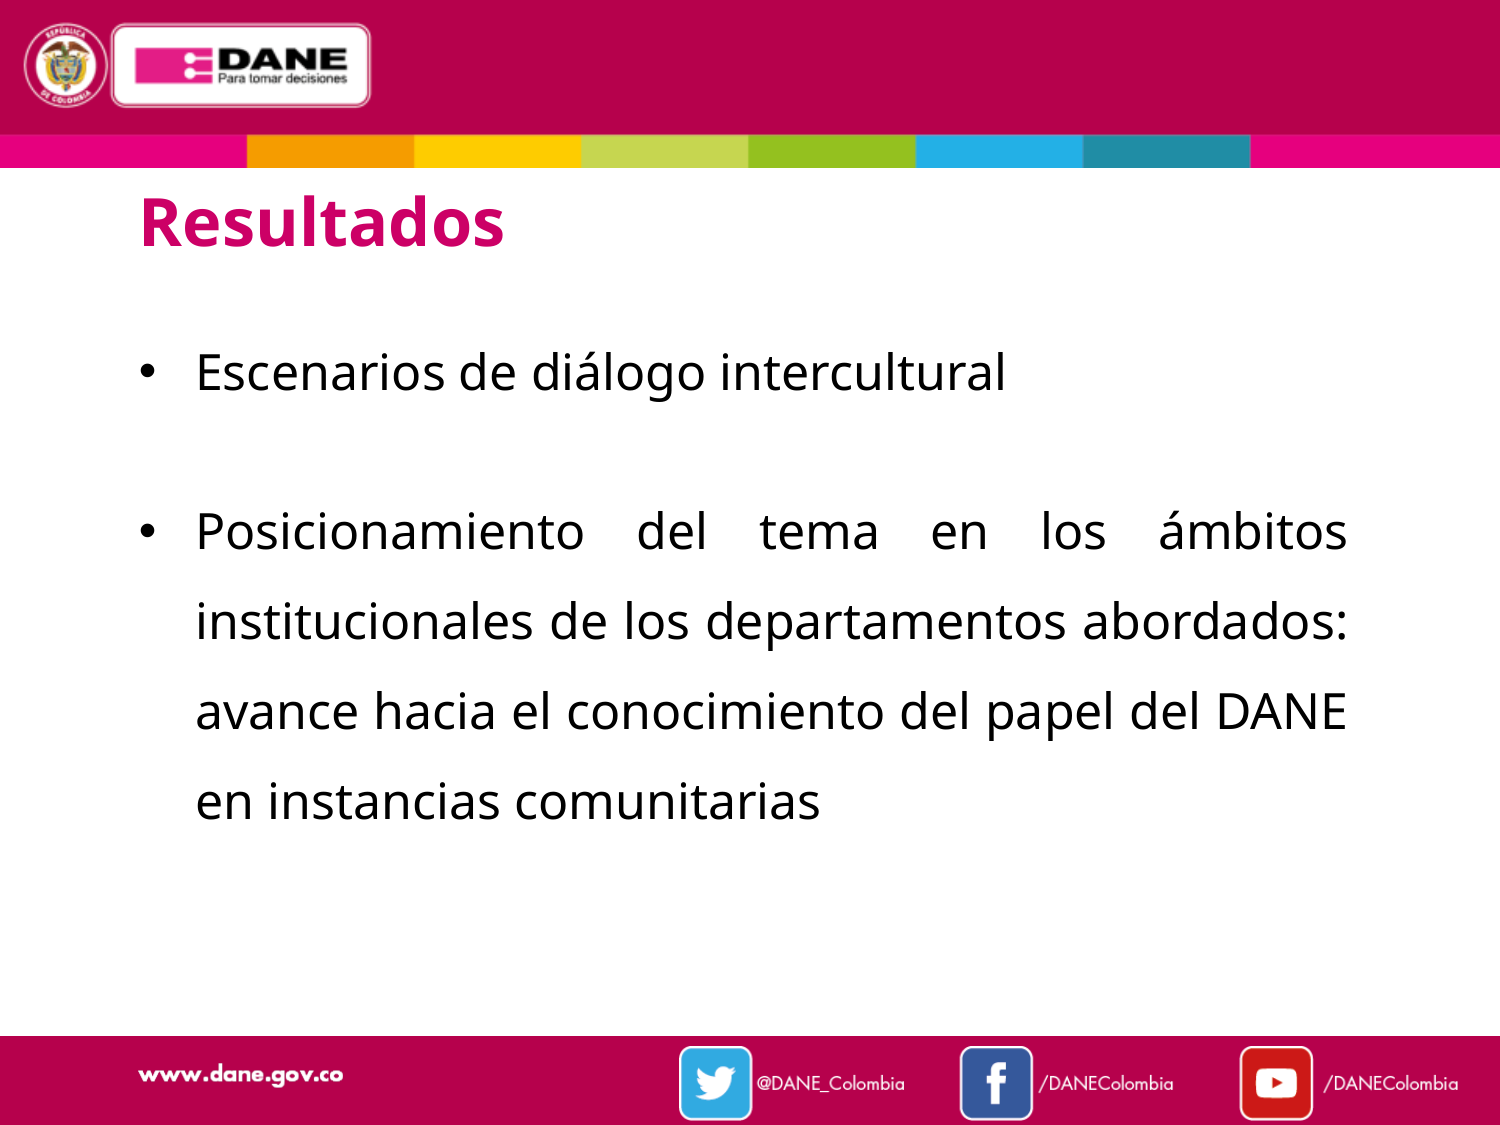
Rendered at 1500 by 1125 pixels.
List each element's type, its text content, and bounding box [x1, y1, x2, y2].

picture [0, 0, 1500, 168]
list Resultados Escenarios de diálogo intercultural Posicionamiento del tema en los ámbitos institucionales de los departamentos abordados: avance hacia el conocimiento del papel del DANE en instancias comunitarias [123, 172, 1365, 1005]
picture [124, 1054, 361, 1100]
picture [679, 1046, 1459, 1121]
